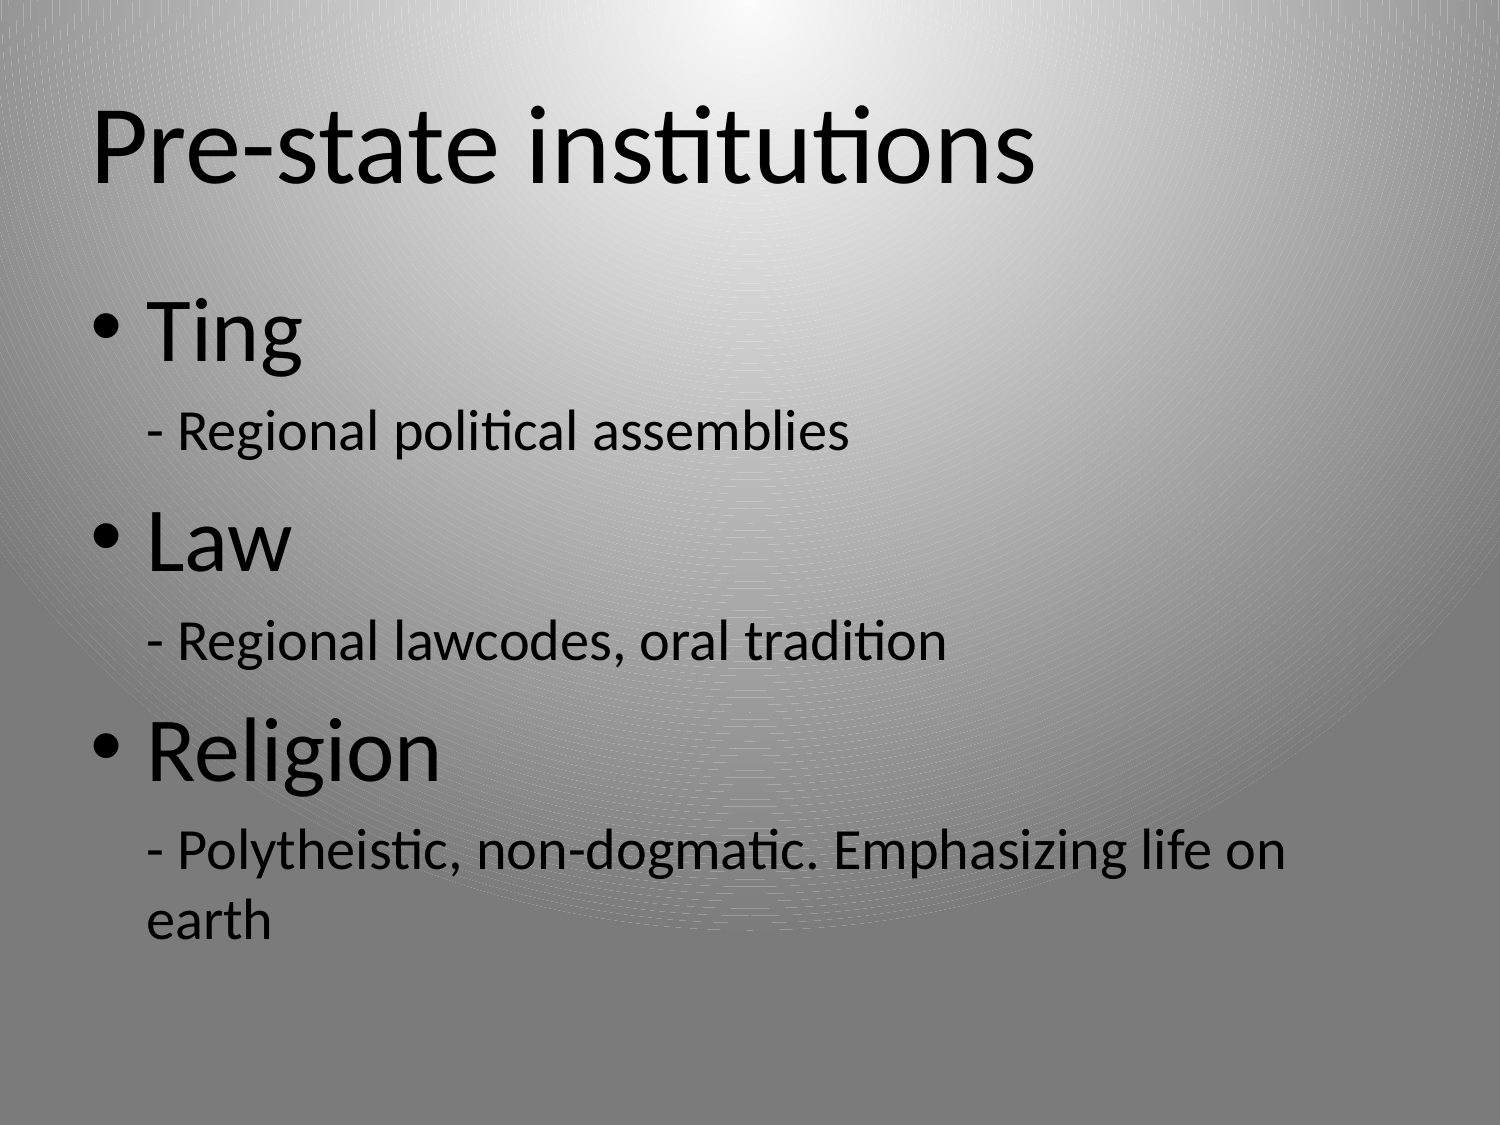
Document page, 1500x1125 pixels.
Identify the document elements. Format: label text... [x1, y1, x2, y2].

list Ting - Regional political assemblies Law - Regional lawcodes, oral tradition Religion - Polytheistic, non-dogmatic. Emphasizing life on earth [75, 262, 1425, 1005]
title Pre-state institutions [75, 45, 1425, 233]
